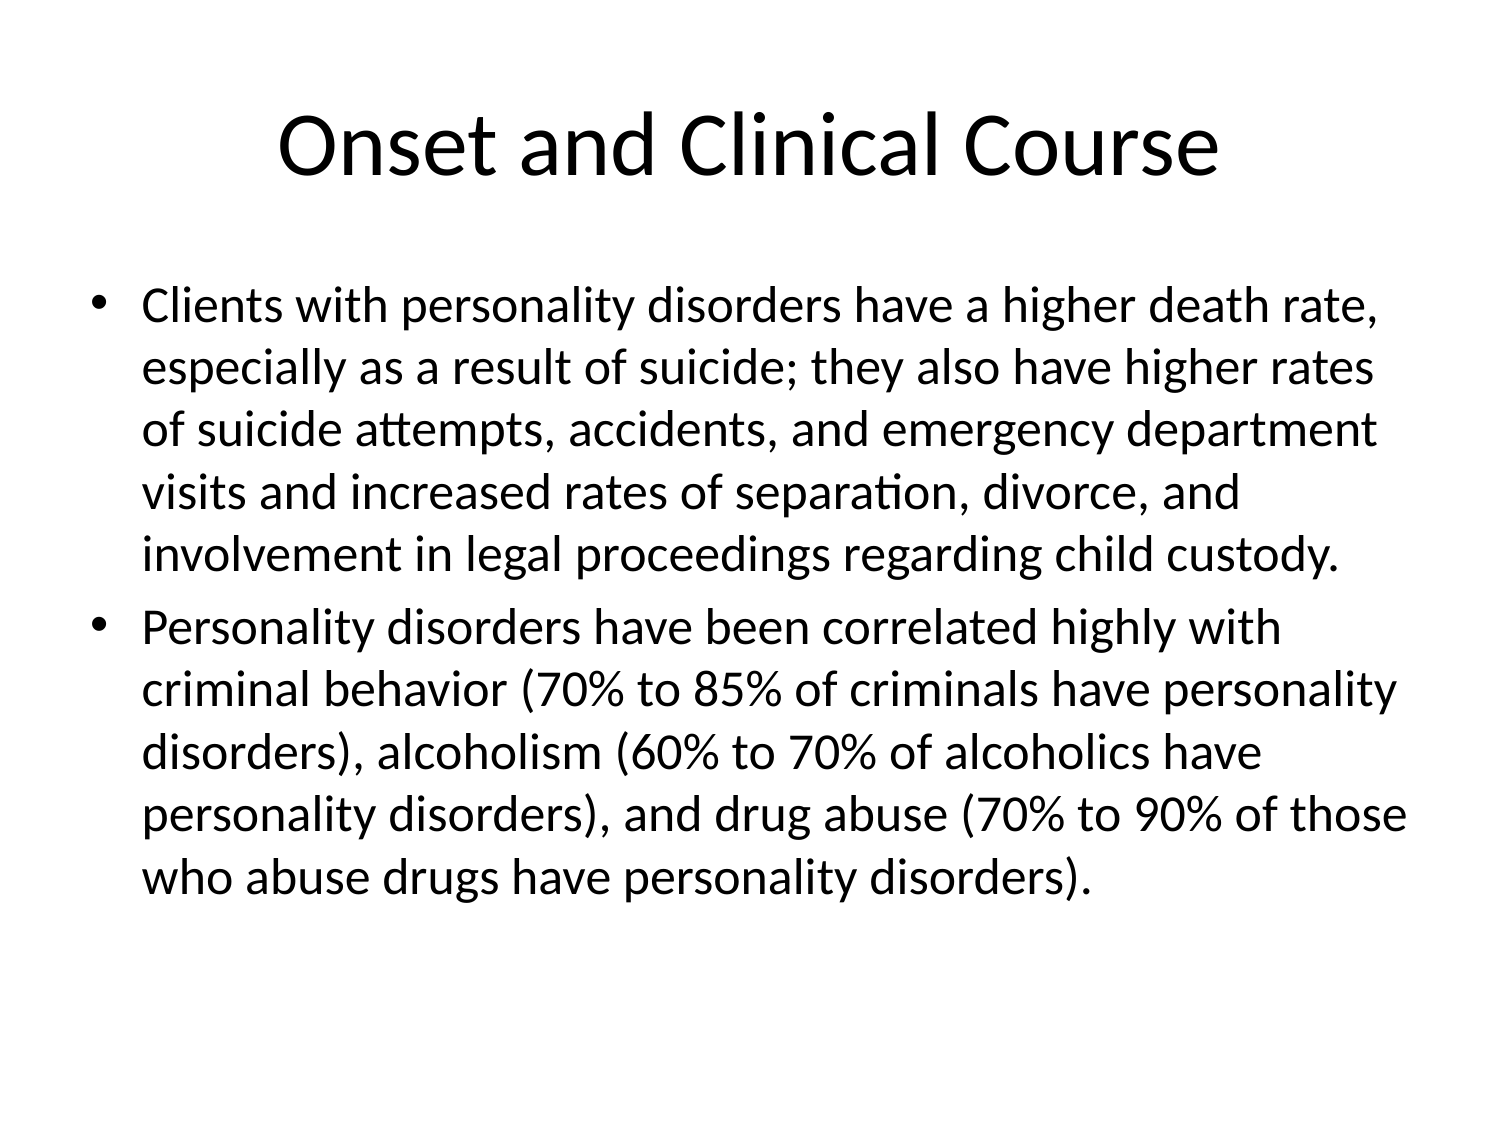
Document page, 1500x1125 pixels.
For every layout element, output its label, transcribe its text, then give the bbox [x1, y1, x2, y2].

title Onset and Clinical Course [75, 45, 1425, 233]
list Clients with personality disorders have a higher death rate, especially as a result of suicide; they also have higher rates of suicide attempts, accidents, and emergency department visits and increased rates of separation, divorce, and involvement in legal proceedings regarding child custody. Personality disorders have been correlated highly with criminal behavior (70% to 85% of criminals have personality disorders), alcoholism (60% to 70% of alcoholics have personality disorders), and drug abuse (70% to 90% of those who abuse drugs have personality disorders). [75, 262, 1425, 1005]
